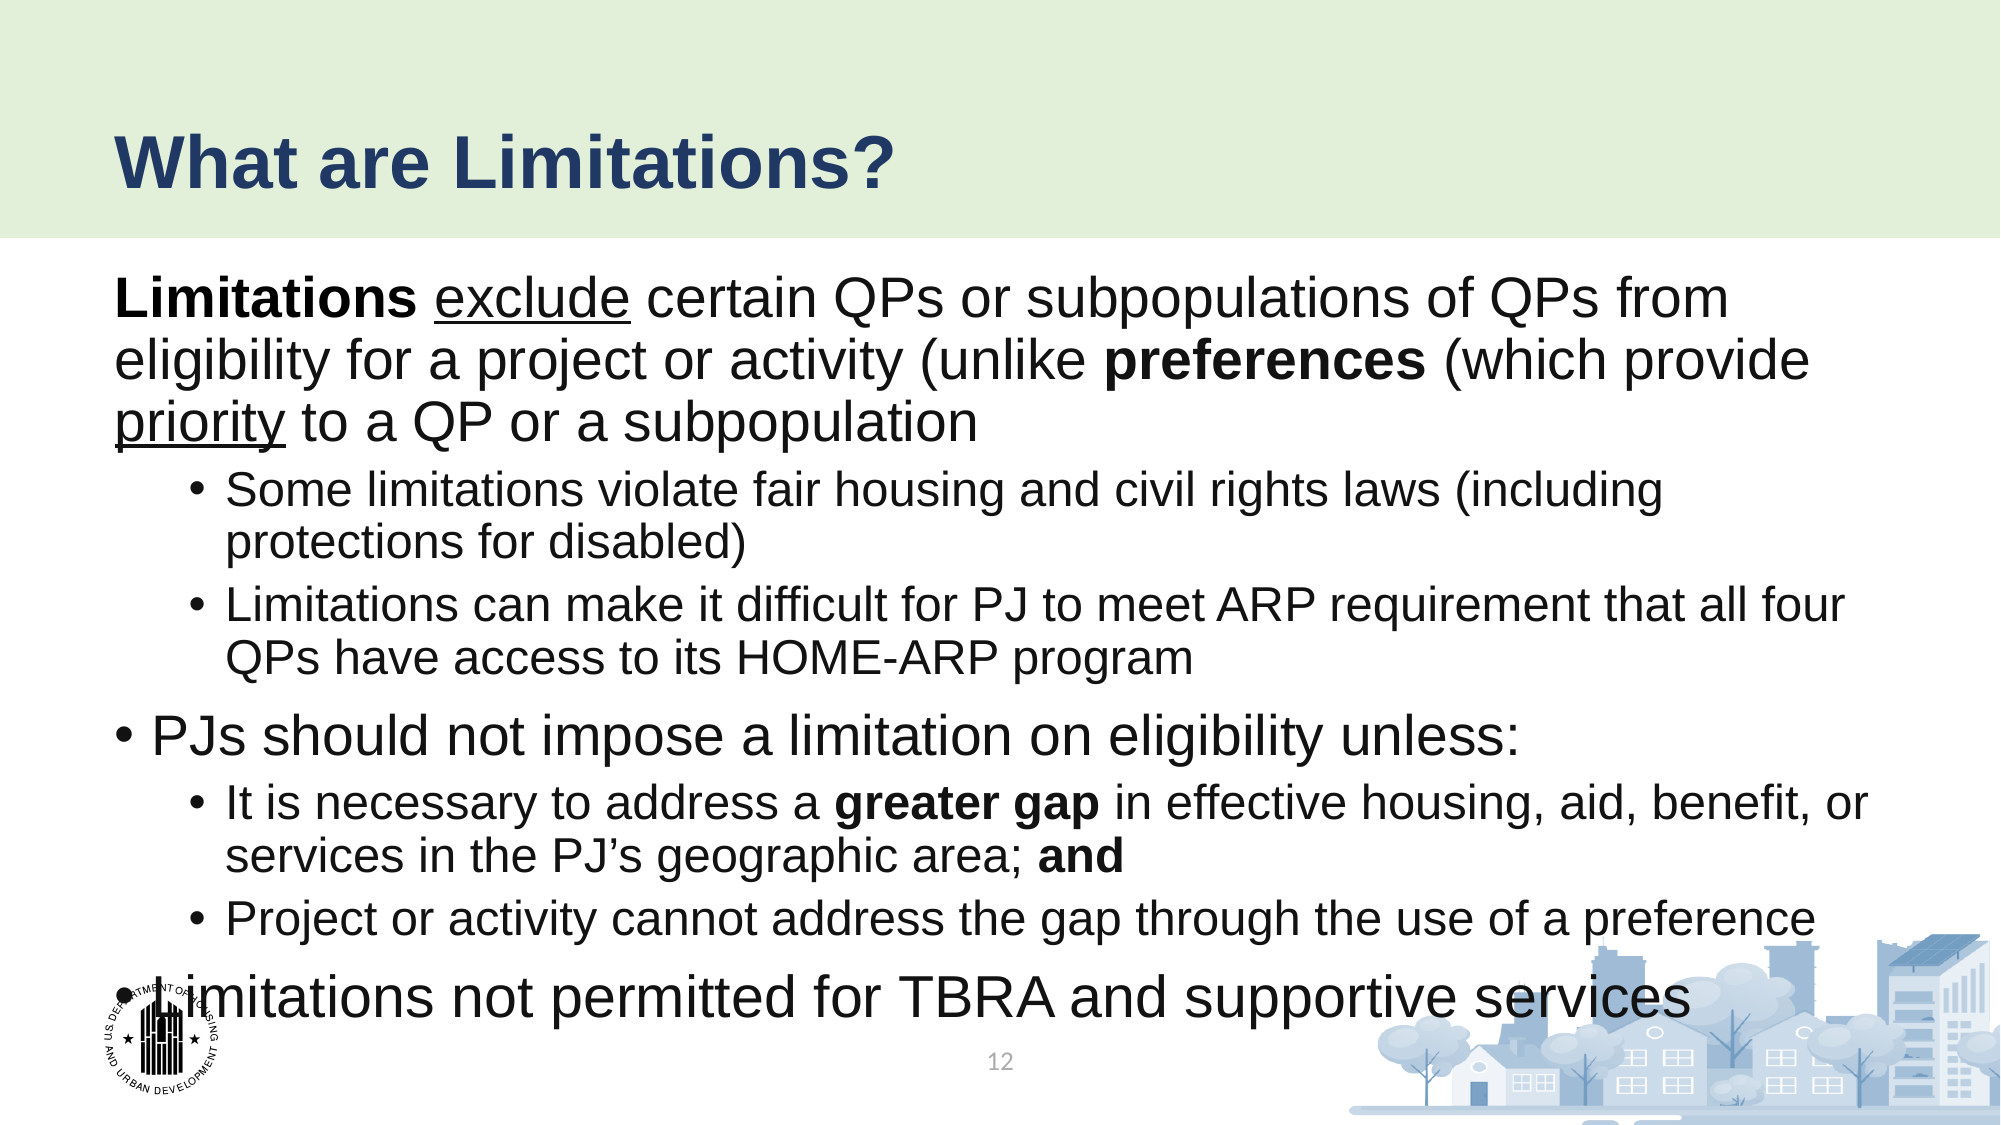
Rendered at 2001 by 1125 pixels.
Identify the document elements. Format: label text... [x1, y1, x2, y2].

title What are Limitations? [99, 63, 1900, 213]
list Limitations exclude certain QPs or subpopulations of QPs from eligibility for a project or activity (unlike preferences (which provide priority to a QP or a subpopulation Some limitations violate fair housing and civil rights laws (including protections for disabled) Limitations can make it difficult for PJ to meet ARP requirement that all four QPs have access to its HOME-ARP program PJs should not impose a limitation on eligibility unless: It is necessary to address a greater gap in effective housing, aid, benefit, or services in the PJ’s geographic area; and Project or activity cannot address the gap through the use of a preference Limitations not permitted for TBRA and supportive services [99, 261, 1900, 1045]
